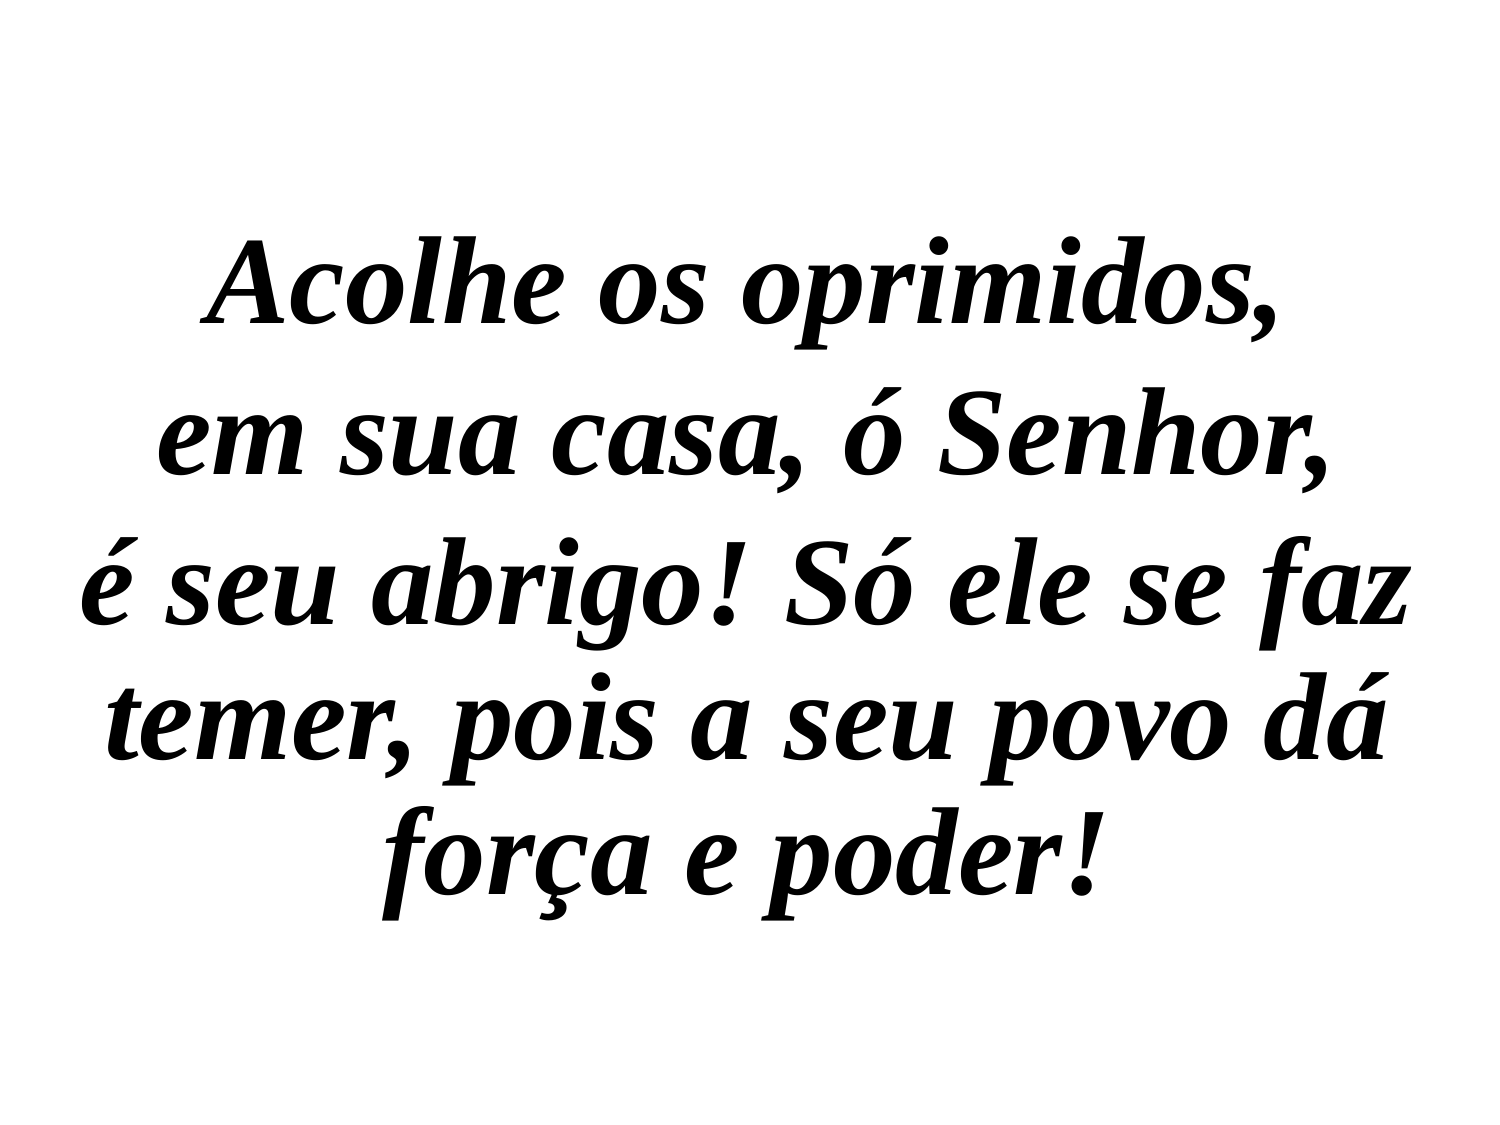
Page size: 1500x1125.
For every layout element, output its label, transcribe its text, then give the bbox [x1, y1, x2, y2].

list Acolhe os oprimidos, em sua casa, ó Senhor, é seu abrigo! Só ele se faz temer, pois a seu povo dá força e poder! [53, 57, 1440, 1080]
